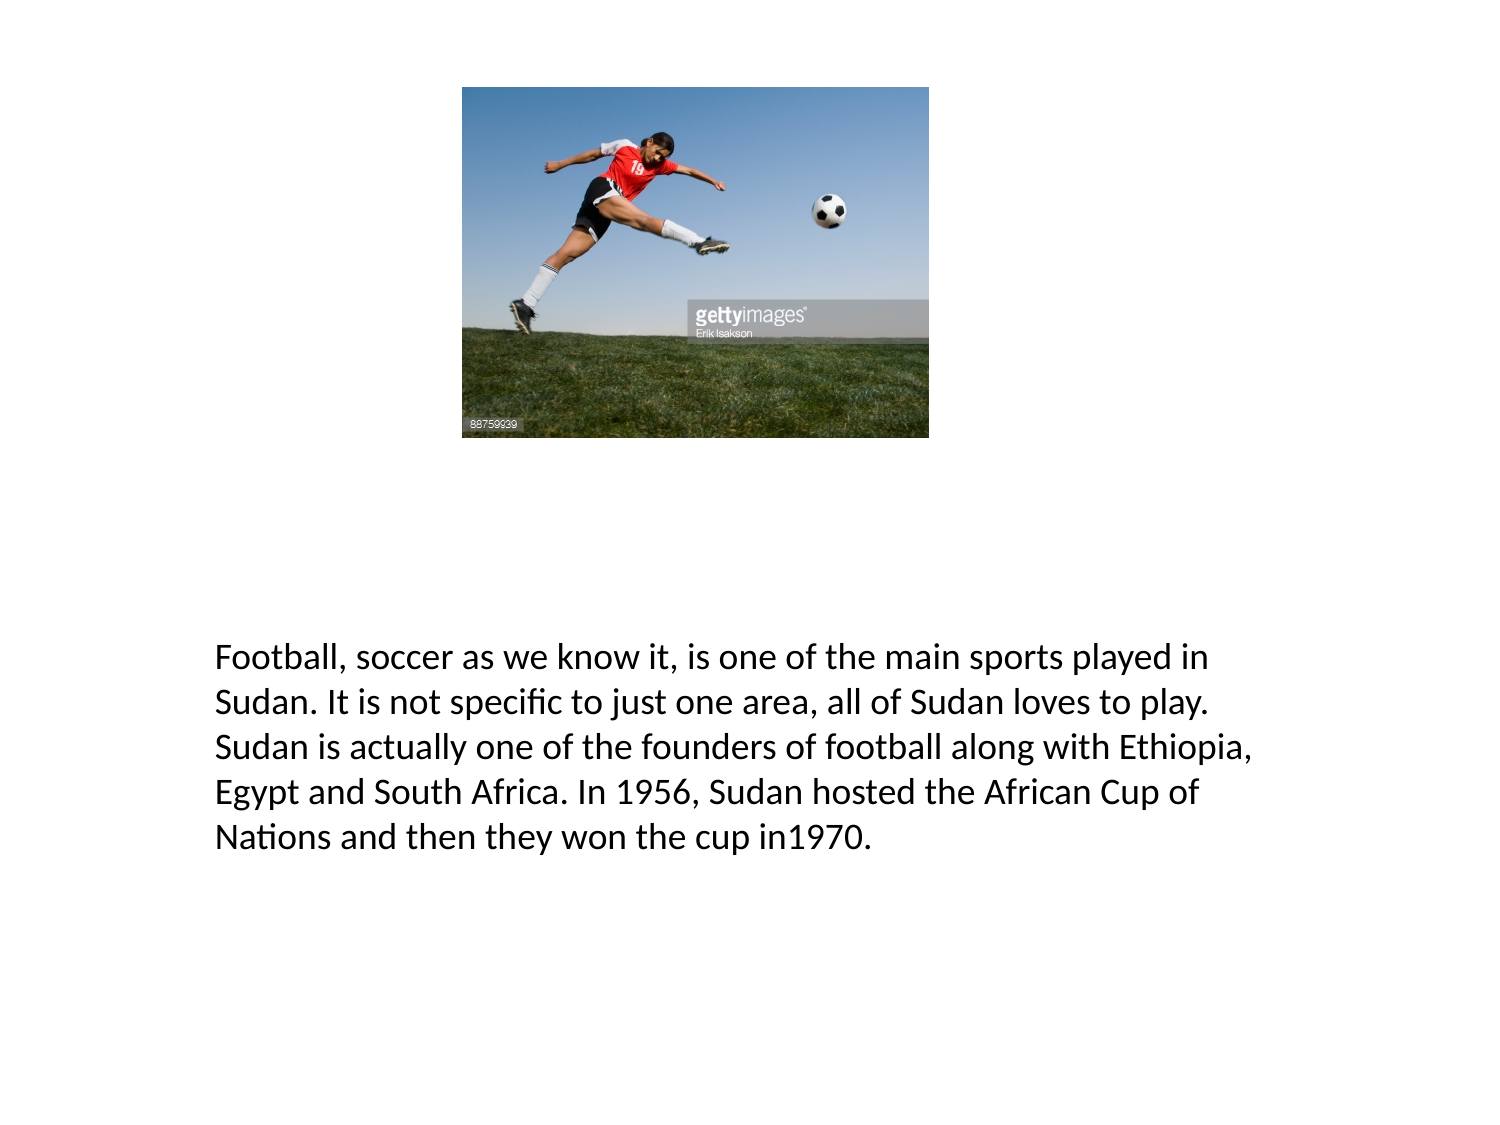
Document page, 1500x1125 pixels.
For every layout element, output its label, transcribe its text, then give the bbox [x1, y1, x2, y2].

picture [462, 87, 929, 438]
text_box Football, soccer as we know it, is one of the main sports played in Sudan. It is not specific to just one area, all of Sudan loves to play. Sudan is actually one of the founders of football along with Ethiopia, Egypt and South Africa. In 1956, Sudan hosted the African Cup of Nations and then they won the cup in1970. [200, 624, 1300, 865]
